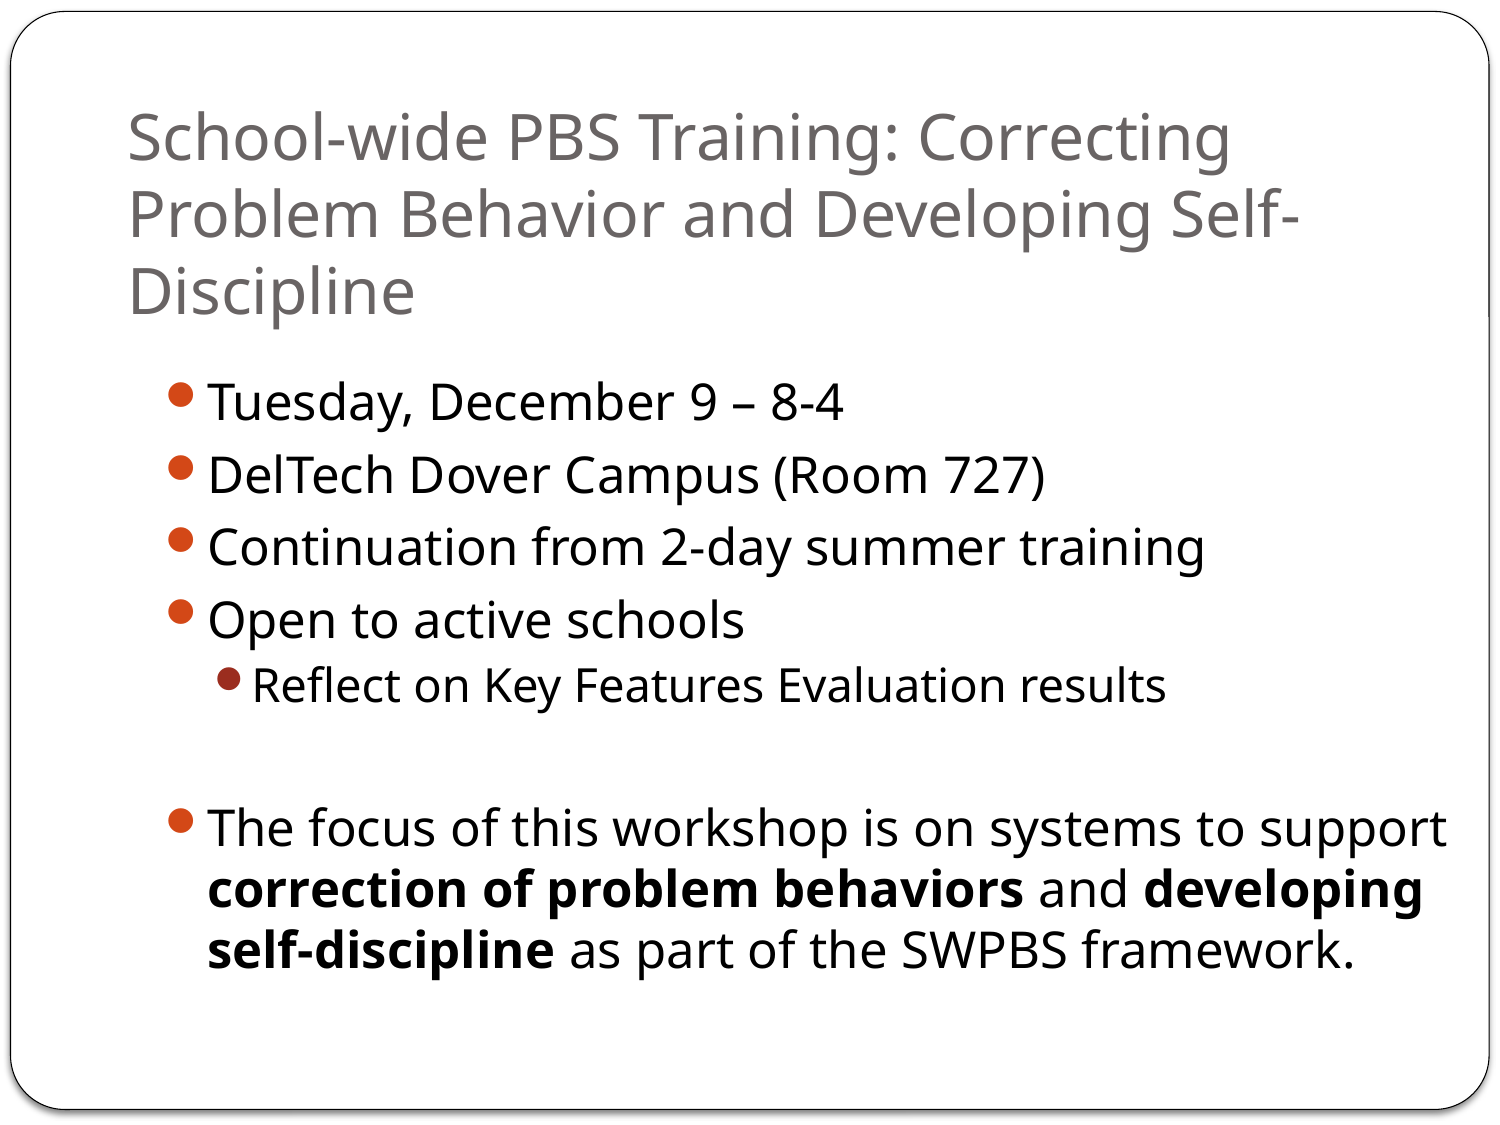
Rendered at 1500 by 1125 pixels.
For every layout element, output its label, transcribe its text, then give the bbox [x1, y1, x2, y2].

title School-wide PBS Training: Correcting Problem Behavior and Developing Self-Discipline [112, 87, 1343, 343]
list Tuesday, December 9 – 8-4 DelTech Dover Campus (Room 727) Continuation from 2-day summer training Open to active schools Reflect on Key Features Evaluation results The focus of this workshop is on systems to support correction of problem behaviors and developing self-discipline as part of the SWPBS framework. [150, 362, 1466, 1050]
